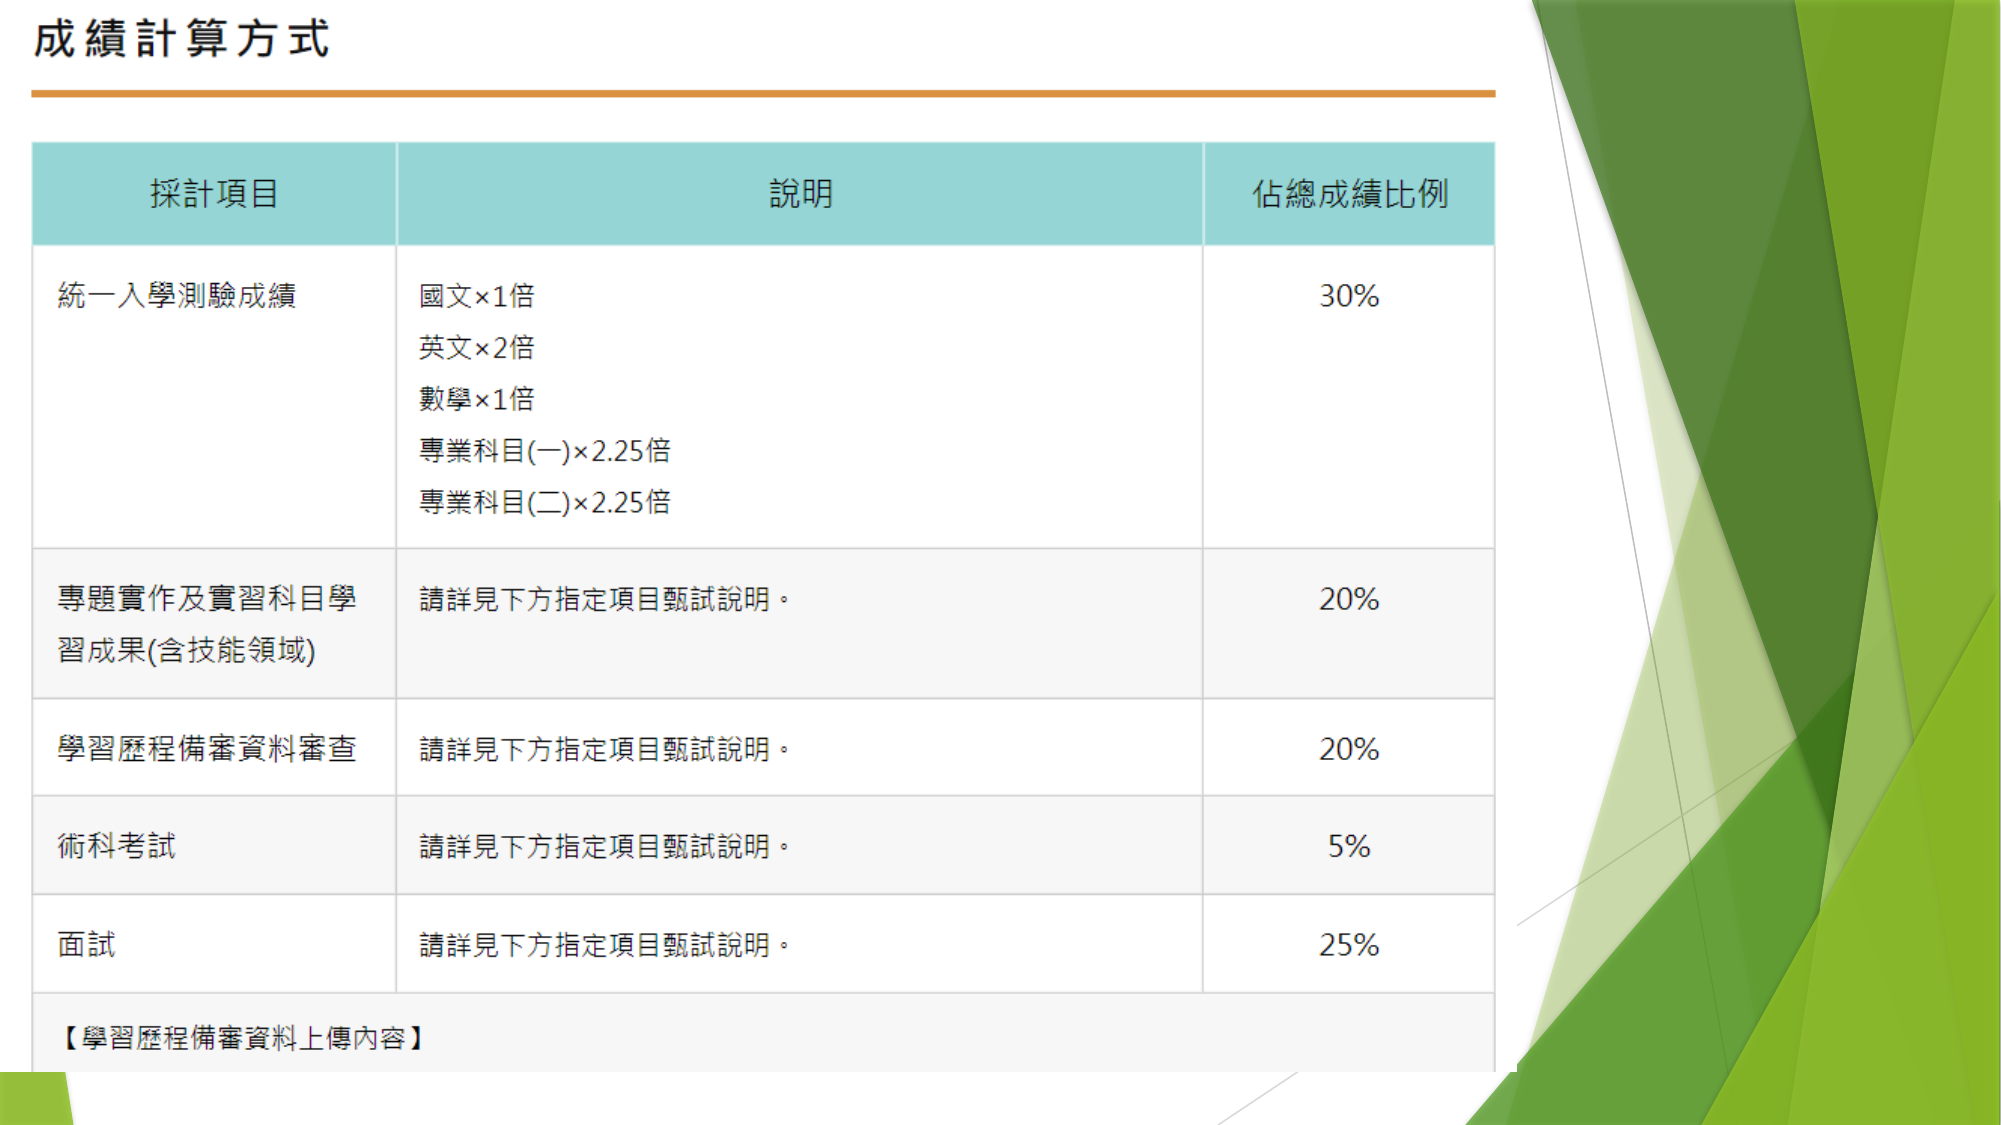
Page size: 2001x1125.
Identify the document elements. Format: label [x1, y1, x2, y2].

picture [0, 0, 1517, 1073]
